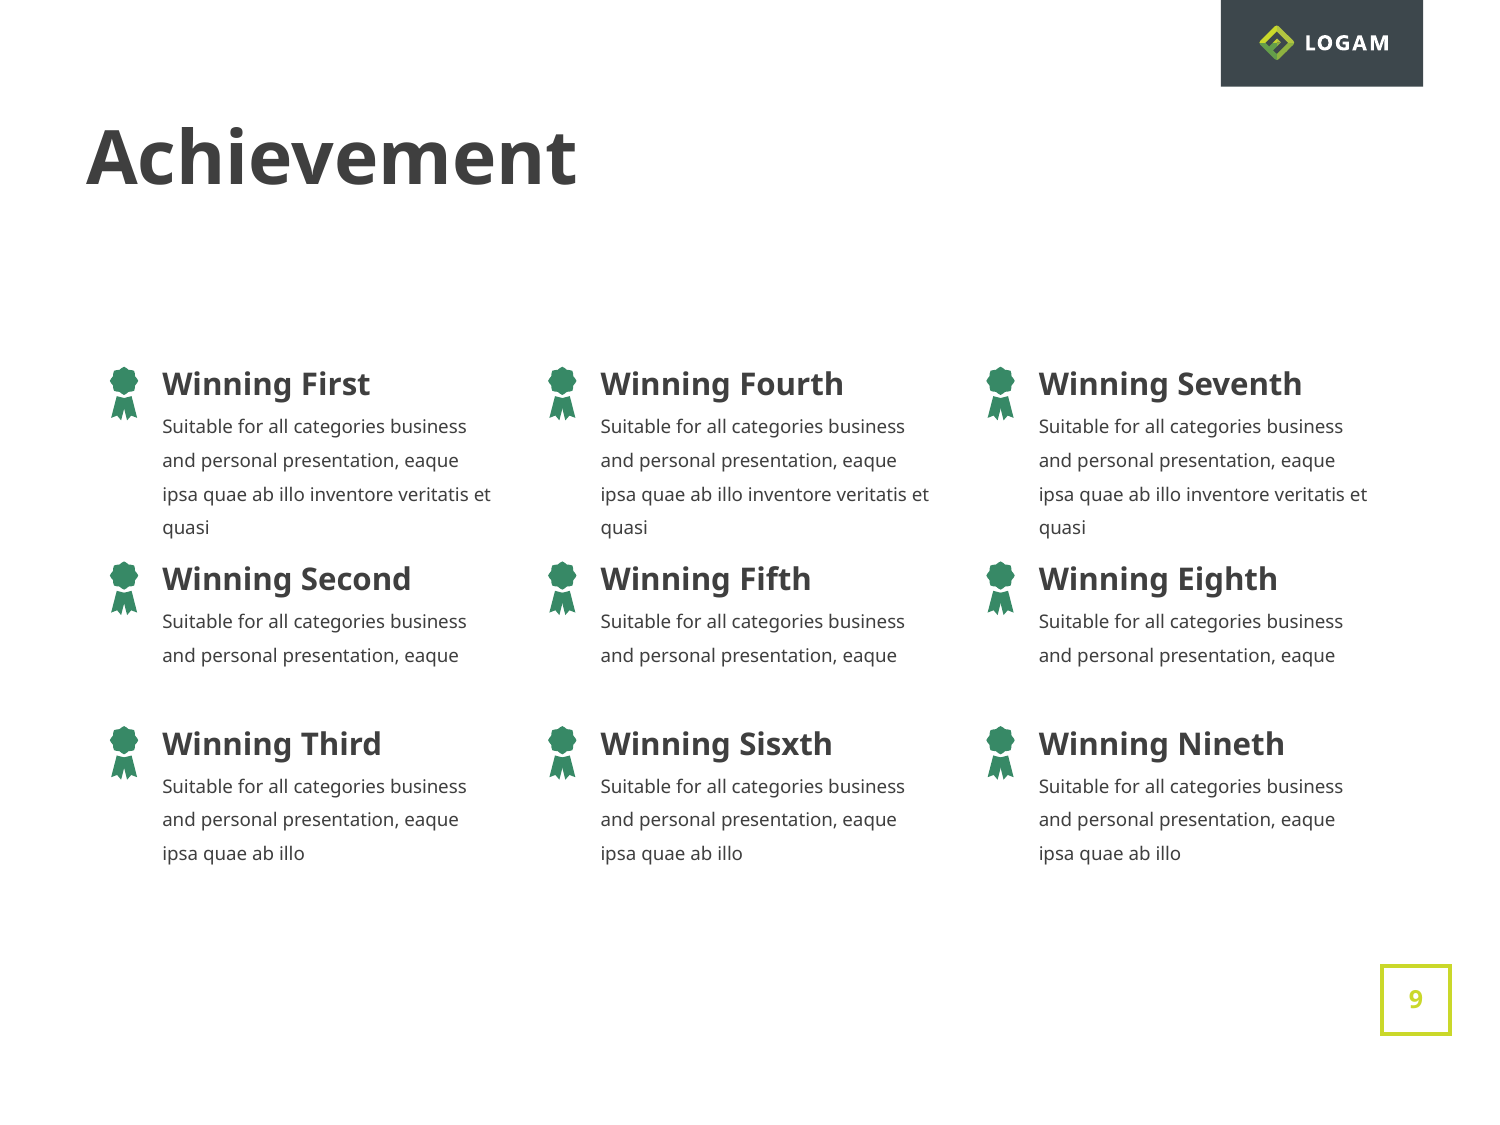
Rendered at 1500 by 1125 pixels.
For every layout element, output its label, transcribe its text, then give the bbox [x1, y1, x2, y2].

text_box Winning Nineth [1024, 716, 1391, 769]
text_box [109, 726, 139, 780]
text_box Suitable for all categories business and personal presentation, eaque [585, 605, 952, 674]
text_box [986, 561, 1015, 616]
text_box Winning Second [147, 551, 514, 605]
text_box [109, 561, 139, 616]
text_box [986, 366, 1015, 421]
text_box Suitable for all categories business and personal presentation, eaque ipsa quae ab illo inventore veritatis et quasi [585, 410, 952, 546]
list Achievement [71, 102, 1021, 219]
text_box Winning Fourth [585, 357, 952, 410]
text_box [548, 366, 577, 421]
text_box Suitable for all categories business and personal presentation, eaque [1024, 605, 1391, 674]
text_box Suitable for all categories business and personal presentation, eaque ipsa quae ab illo [1024, 769, 1391, 872]
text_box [986, 726, 1015, 780]
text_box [548, 561, 577, 616]
text_box Winning Fifth [585, 551, 952, 605]
text_box Winning Third [147, 716, 514, 769]
text_box Winning Eighth [1024, 551, 1391, 605]
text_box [109, 366, 139, 421]
text_box Winning Sisxth [585, 716, 952, 769]
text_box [548, 726, 577, 780]
text_box Winning Seventh [1024, 357, 1391, 410]
text_box Suitable for all categories business and personal presentation, eaque [147, 605, 514, 674]
text_box Winning First [147, 357, 514, 410]
text_box Suitable for all categories business and personal presentation, eaque ipsa quae ab illo [585, 769, 952, 872]
text_box Suitable for all categories business and personal presentation, eaque ipsa quae ab illo inventore veritatis et quasi [147, 410, 514, 546]
text_box Suitable for all categories business and personal presentation, eaque ipsa quae ab illo [147, 769, 514, 872]
text_box Suitable for all categories business and personal presentation, eaque ipsa quae ab illo inventore veritatis et quasi [1024, 410, 1391, 546]
